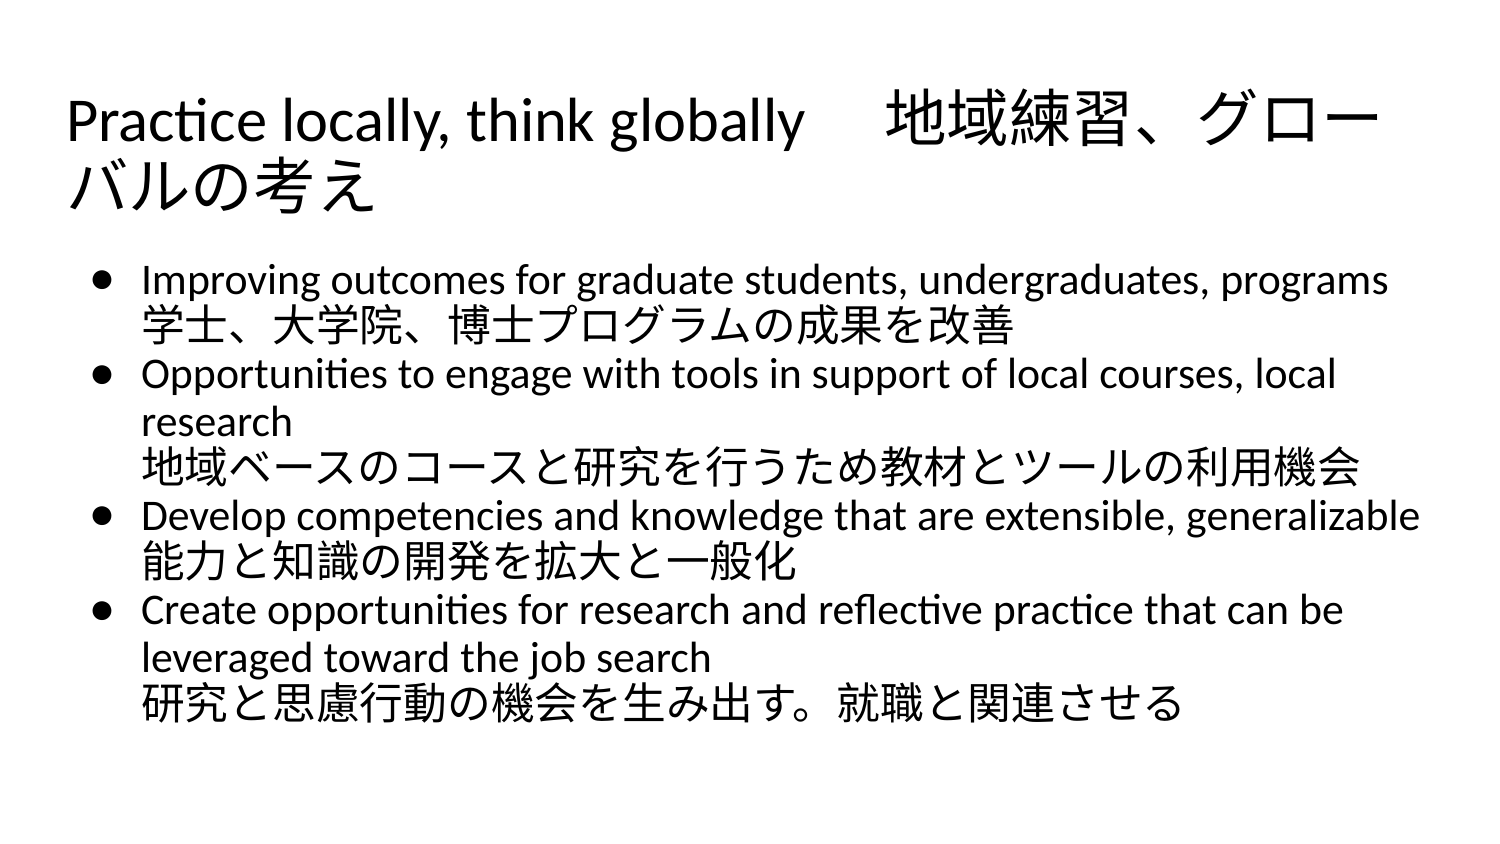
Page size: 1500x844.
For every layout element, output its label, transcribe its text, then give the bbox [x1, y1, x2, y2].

title Practice locally, think globally 地域練習、グローバルの考え [51, 72, 1449, 167]
list Improving outcomes for graduate students, undergraduates, programs 学士、大学院、博士プログラムの成果を改善 Opportunities to engage with tools in support of local courses, local research 地域ベースのコースと研究を行うため教材とツールの利用機会 Develop competencies and knowledge that are extensible, generalizable 能力と知識の開発を拡大と一般化 Create opportunities for research and reflective practice that can be leveraged toward the job search 研究と思慮行動の機会を生み出す。就職と関連させる [51, 189, 1449, 750]
